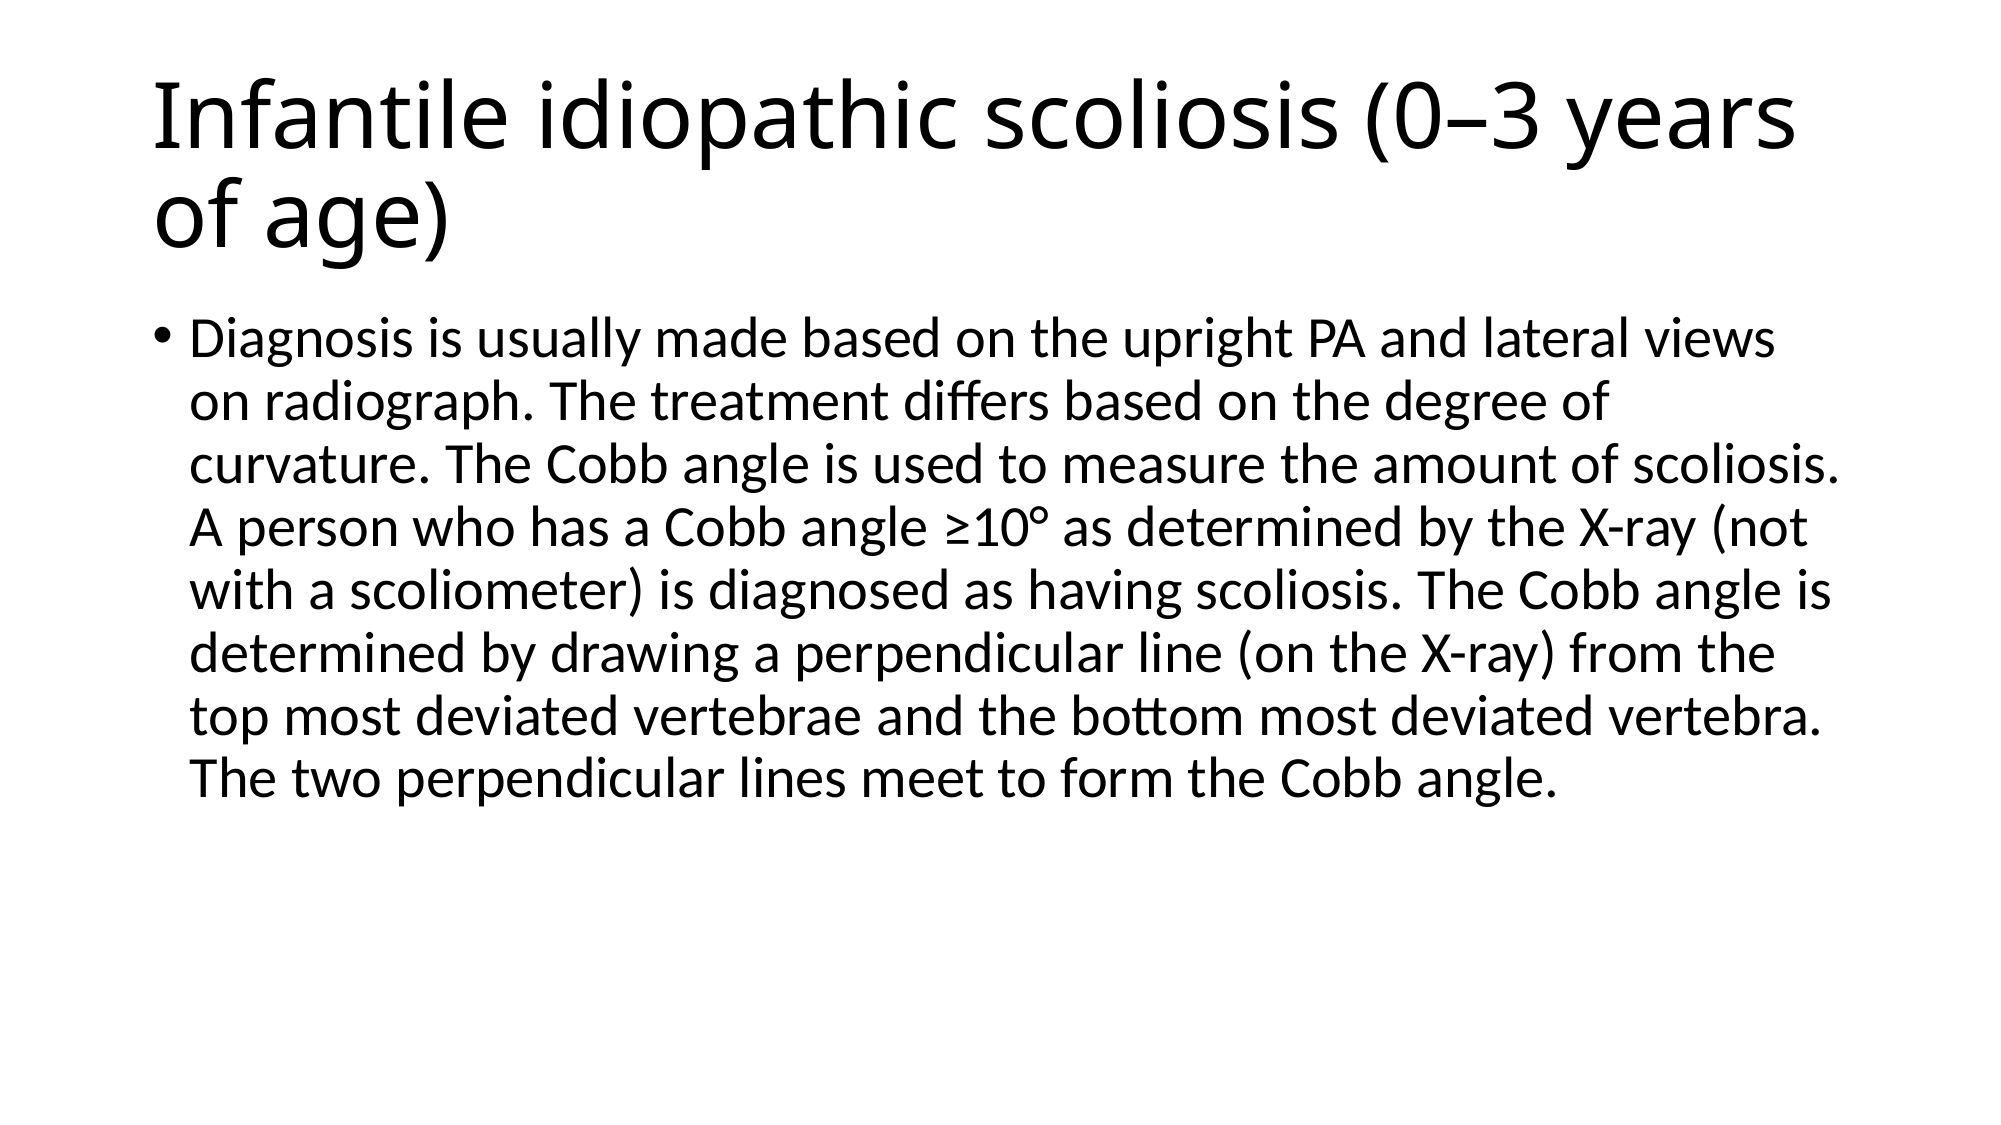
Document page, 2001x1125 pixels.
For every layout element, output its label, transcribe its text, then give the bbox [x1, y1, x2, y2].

title Infantile idiopathic scoliosis (0–3 years of age) [137, 59, 1863, 278]
list Diagnosis is usually made based on the upright PA and lateral views on radiograph. The treatment differs based on the degree of curvature. The Cobb angle is used to measure the amount of scoliosis. A person who has a Cobb angle ≥10° as determined by the X-ray (not with a scoliometer) is diagnosed as having scoliosis. The Cobb angle is determined by drawing a perpendicular line (on the X-ray) from the top most deviated vertebrae and the bottom most deviated vertebra. The two perpendicular lines meet to form the Cobb angle. [137, 299, 1863, 1014]
